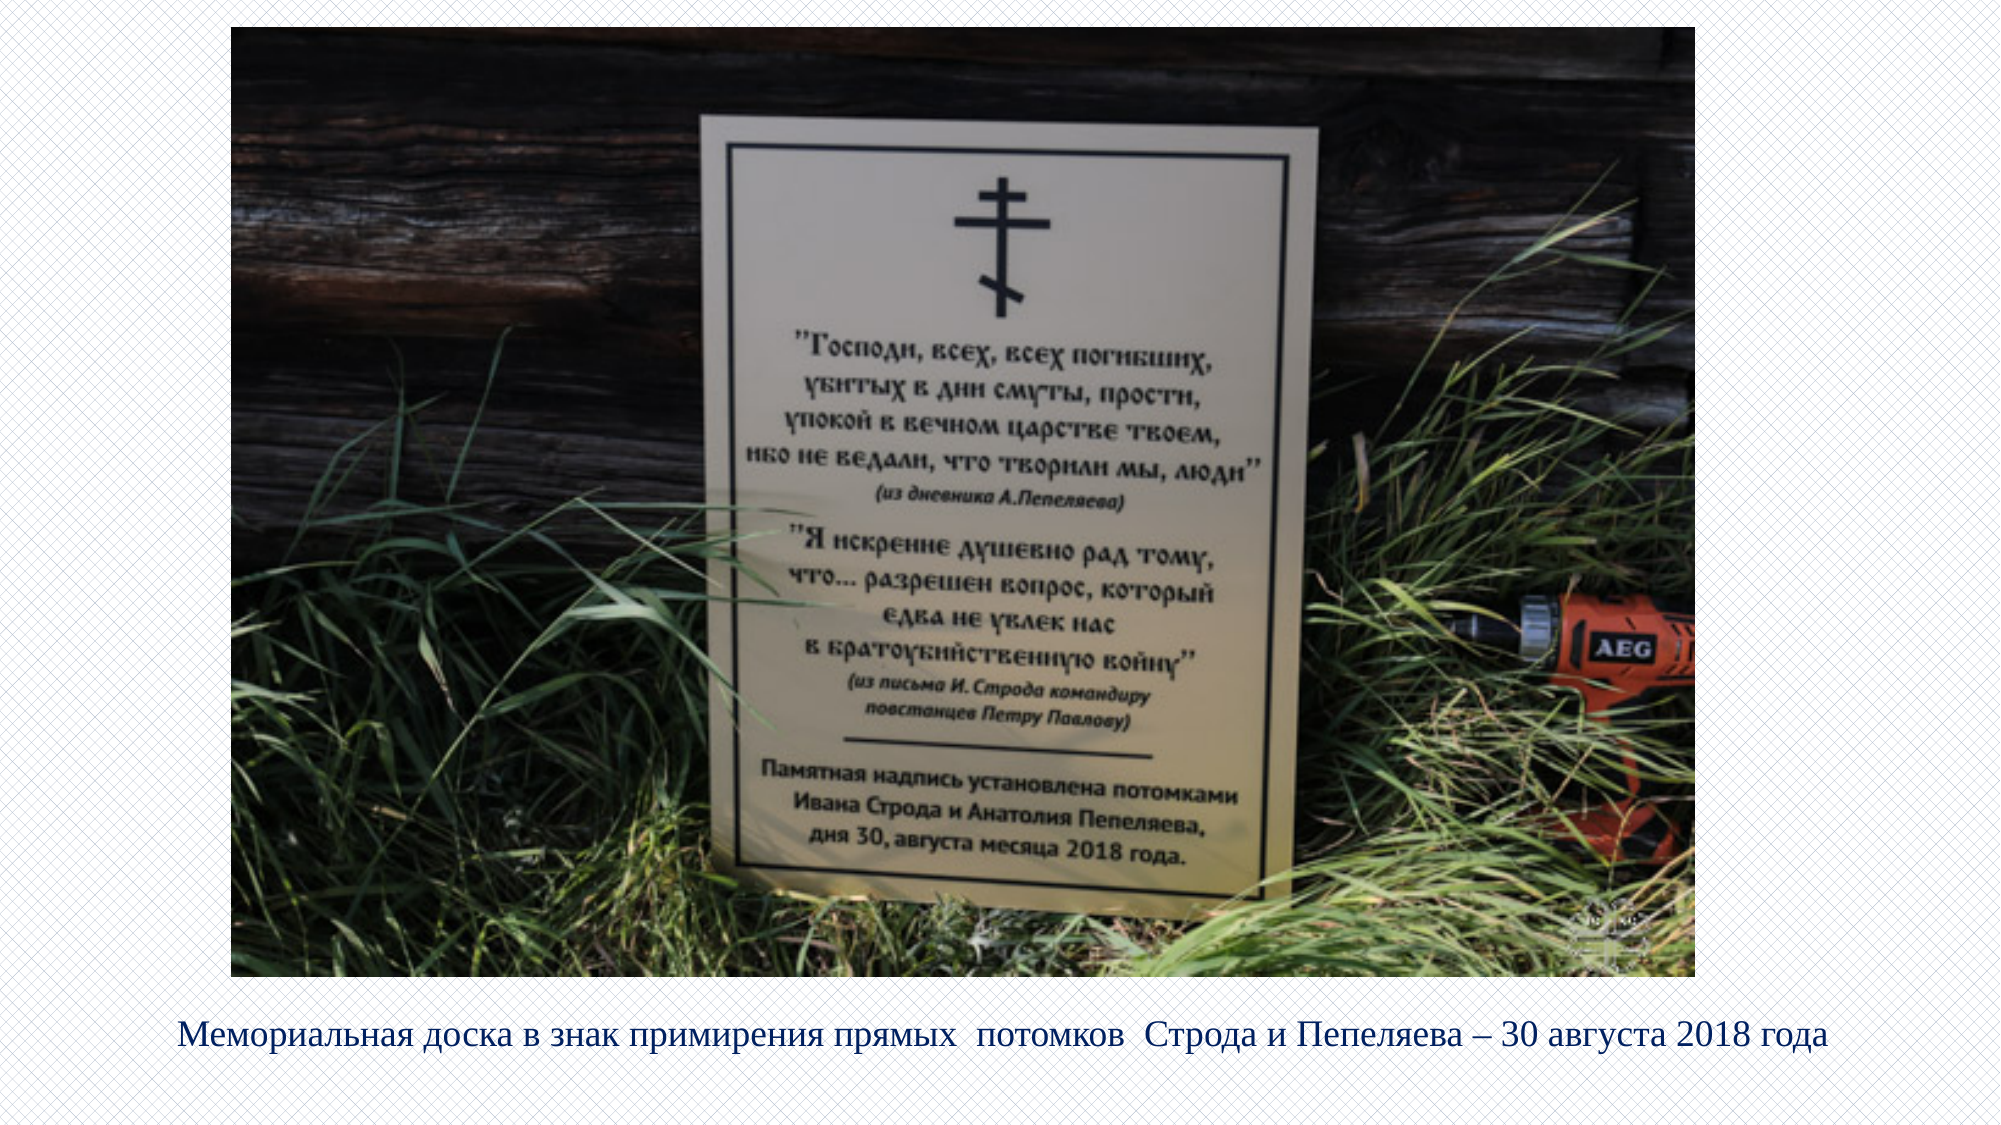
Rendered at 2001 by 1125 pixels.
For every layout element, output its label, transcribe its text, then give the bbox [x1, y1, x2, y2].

text_box Мемориальная доска в знак примирения прямых потомков Строда и Пепеляева – 30 августа 2018 года [162, 1001, 1892, 1062]
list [235, 31, 1692, 973]
